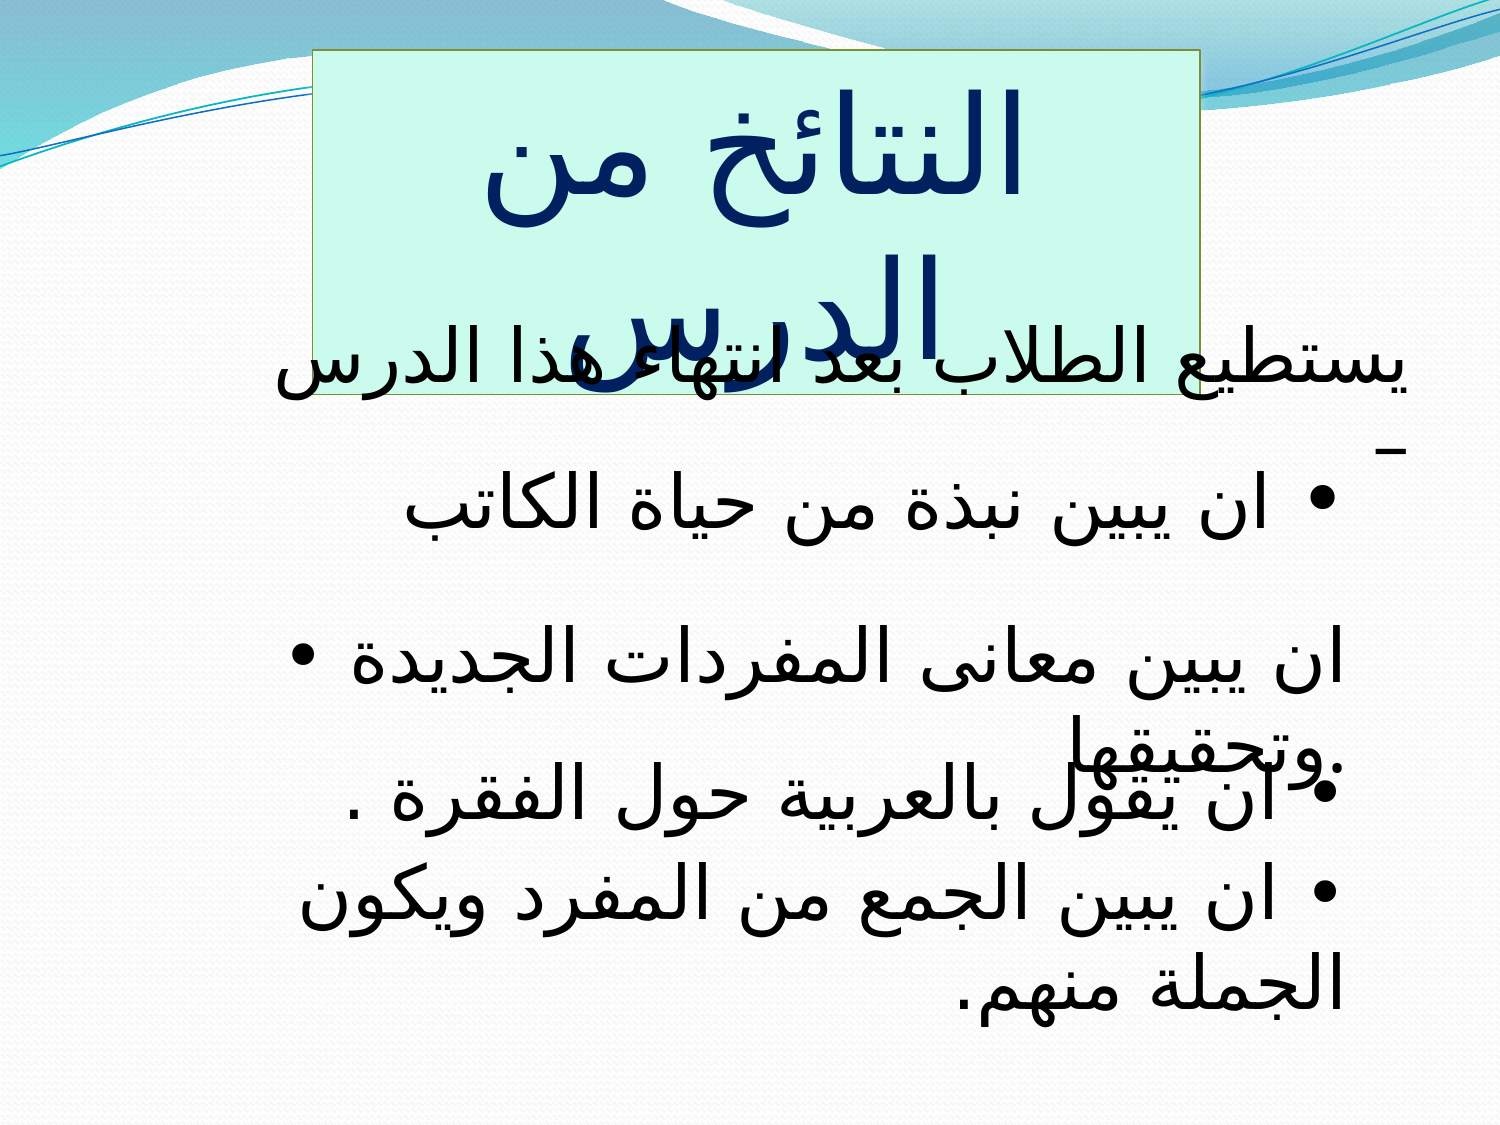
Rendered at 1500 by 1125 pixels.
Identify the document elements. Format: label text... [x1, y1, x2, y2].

text_box يستطيع الطلاب بعد انتهاء هذا الدرس – [200, 299, 1425, 540]
text_box النتائخ من الدرس [312, 49, 1201, 299]
text_box • ان يبين معانى المفردات الجديدة وتحقيقها. [37, 599, 1363, 795]
text_box • ان يبين الجمع من المفرد ويكون الجملة منهم. [112, 837, 1438, 1033]
text_box • ان يبين نبذة من حياة الكاتب [74, 437, 1363, 553]
text_box • ان يقول بالعربية حول الفقرة . [112, 737, 1438, 837]
